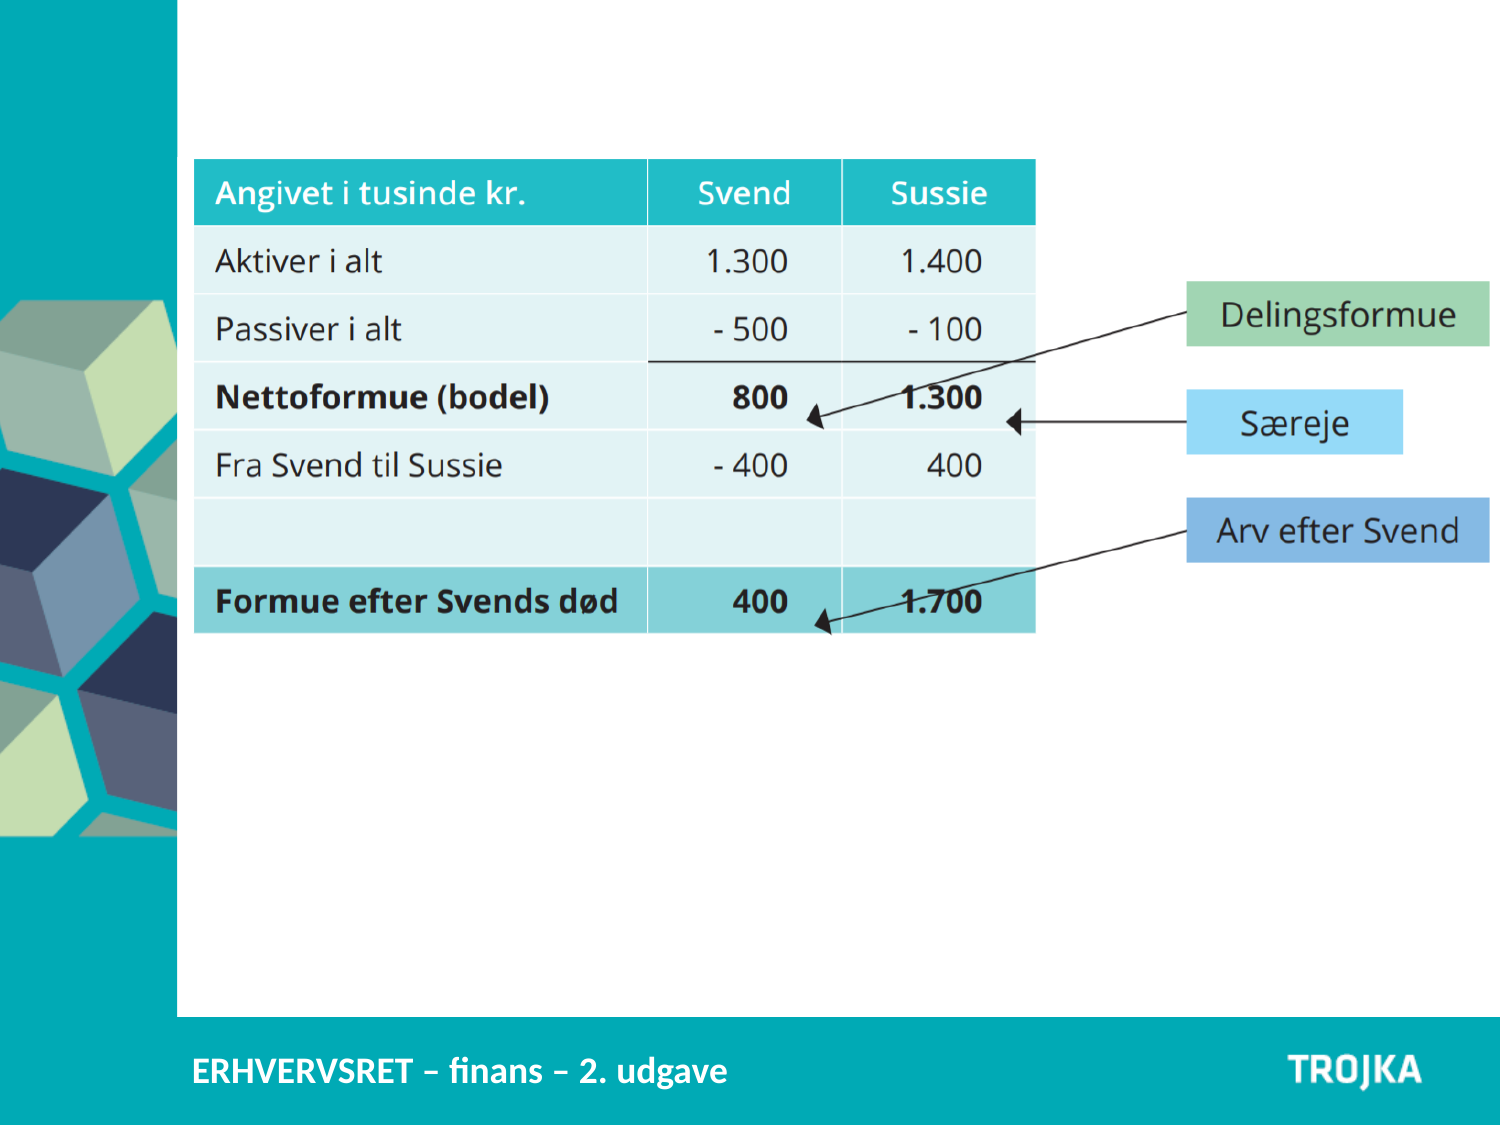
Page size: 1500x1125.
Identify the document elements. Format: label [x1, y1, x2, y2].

picture [182, 148, 1500, 651]
